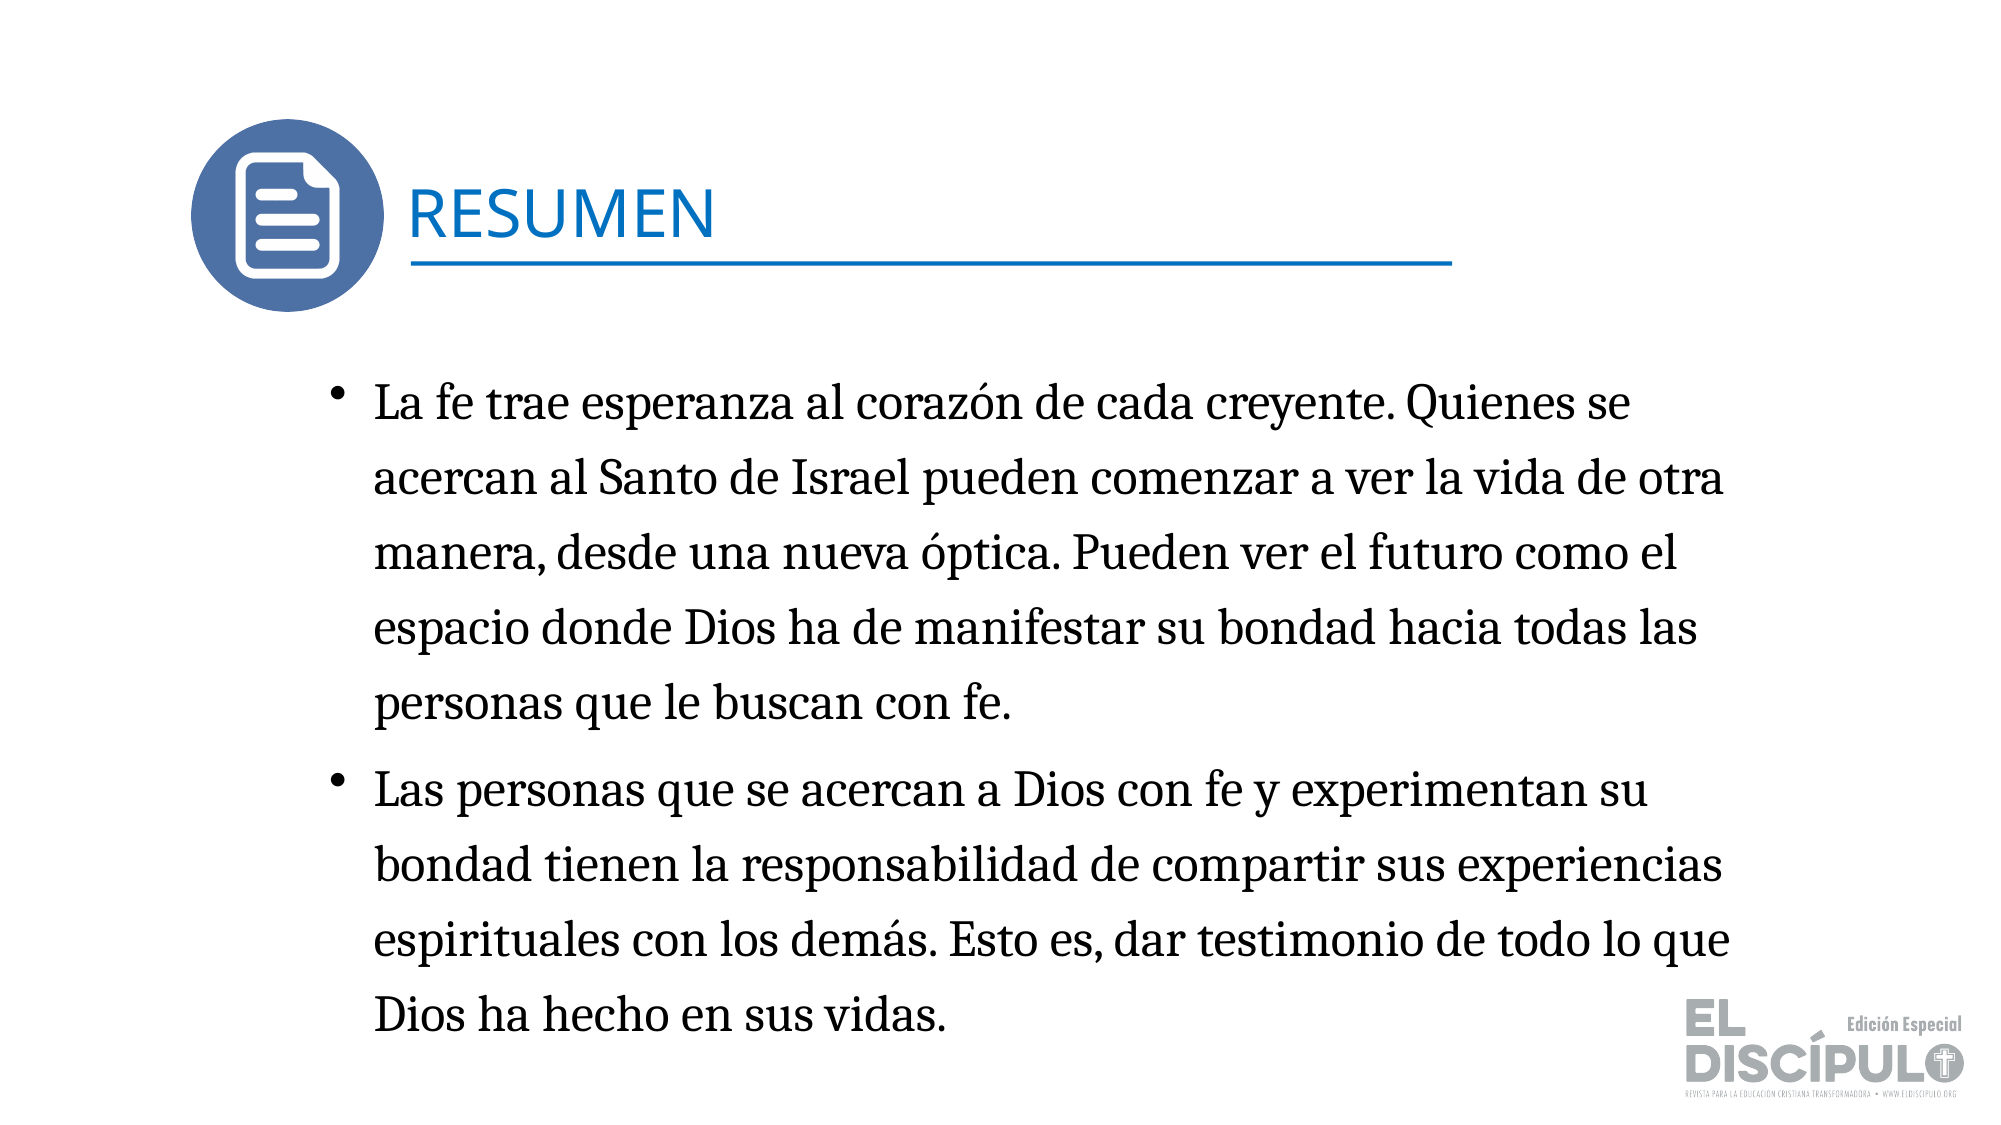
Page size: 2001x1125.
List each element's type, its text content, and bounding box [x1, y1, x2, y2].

text_box La fe trae esperanza al corazón de cada creyente. Quienes se acercan al Santo de Israel pueden comenzar a ver la vida de otra manera, desde una nueva óptica. Pueden ver el futuro como el espacio donde Dios ha de manifestar su bondad hacia todas las personas que le buscan con fe. Las personas que se acercan a Dios con fe y experimentan su bondad tienen la responsabilidad de compartir sus experiencias espirituales con los demás. Esto es, dar testimonio de todo lo que Dios ha hecho en sus vidas. [320, 346, 1746, 1051]
title RESUMEN [398, 166, 905, 264]
picture [1685, 999, 1965, 1100]
picture [191, 119, 384, 312]
